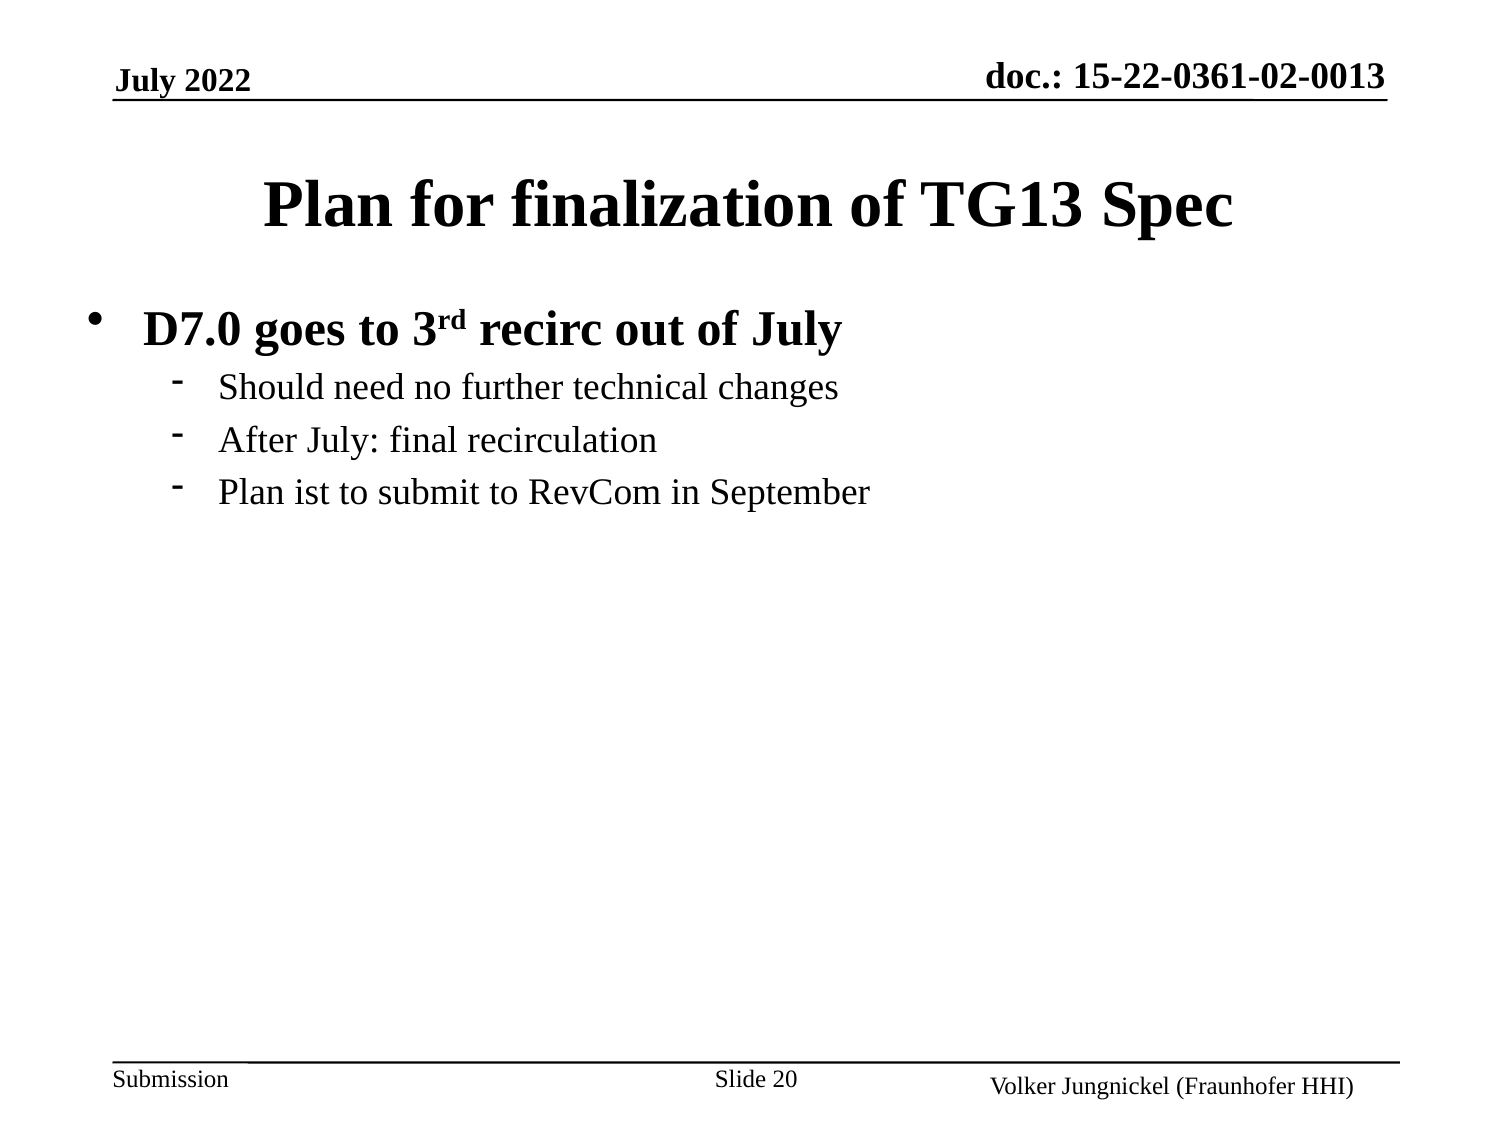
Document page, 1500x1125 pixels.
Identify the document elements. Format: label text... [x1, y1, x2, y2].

footer Volker Jungnickel (Fraunhofer HHI) [975, 1062, 1402, 1100]
slide_number Slide 20 [711, 1061, 801, 1093]
title Plan for finalization of TG13 Spec [112, 112, 1388, 287]
list D7.0 goes to 3rd recirc out of July Should need no further technical changes After July: final recirculation Plan ist to submit to RevCom in September [62, 287, 1463, 663]
